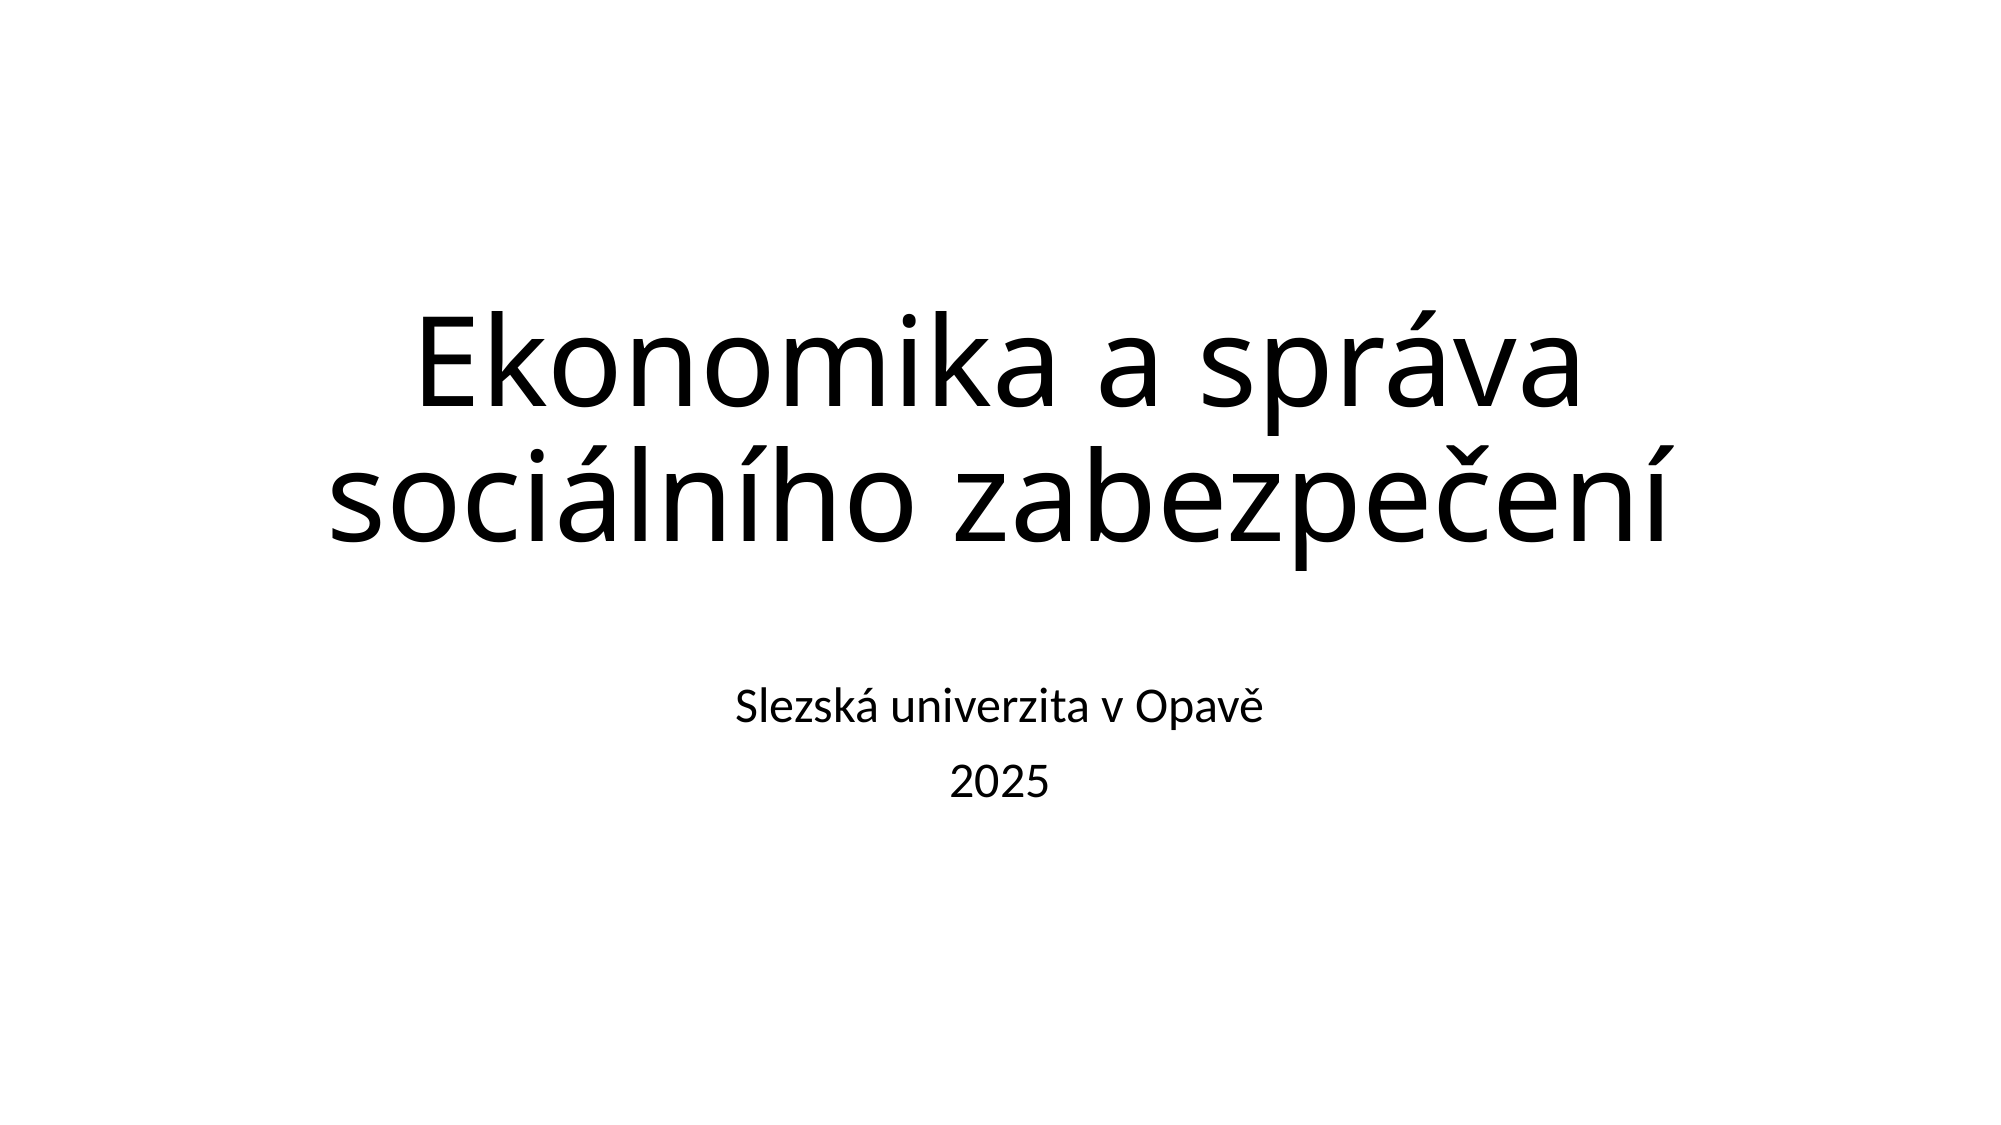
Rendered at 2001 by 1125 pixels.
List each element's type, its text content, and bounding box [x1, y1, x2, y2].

title Ekonomika a správa sociálního zabezpečení [249, 184, 1750, 576]
subtitle Slezská univerzita v Opavě 2025 [249, 590, 1750, 863]
